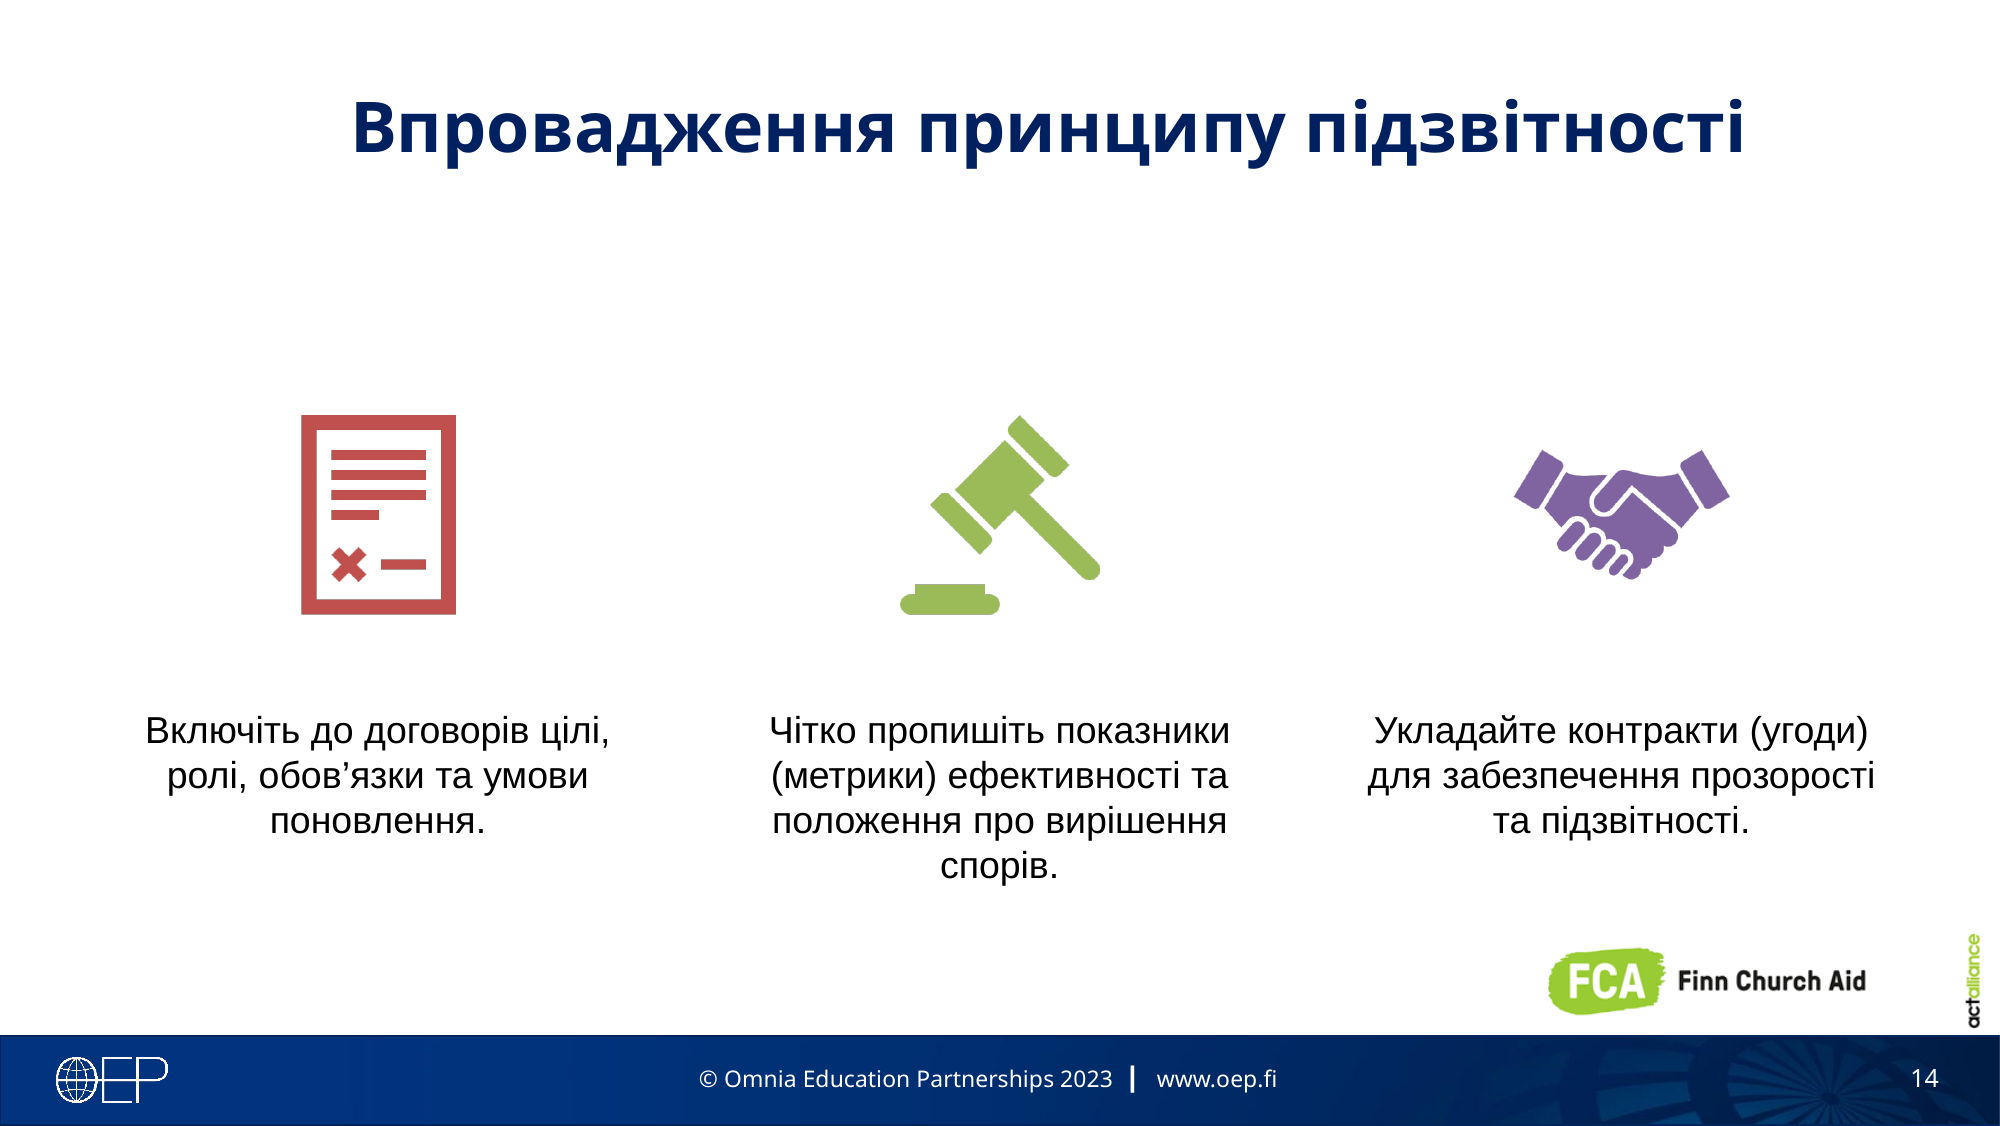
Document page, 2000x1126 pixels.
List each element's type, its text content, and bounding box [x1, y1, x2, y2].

picture [1547, 933, 1982, 1030]
picture [1, 1037, 1999, 1124]
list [103, 293, 1897, 982]
title Впровадження принципу підзвітності [224, 57, 1873, 202]
